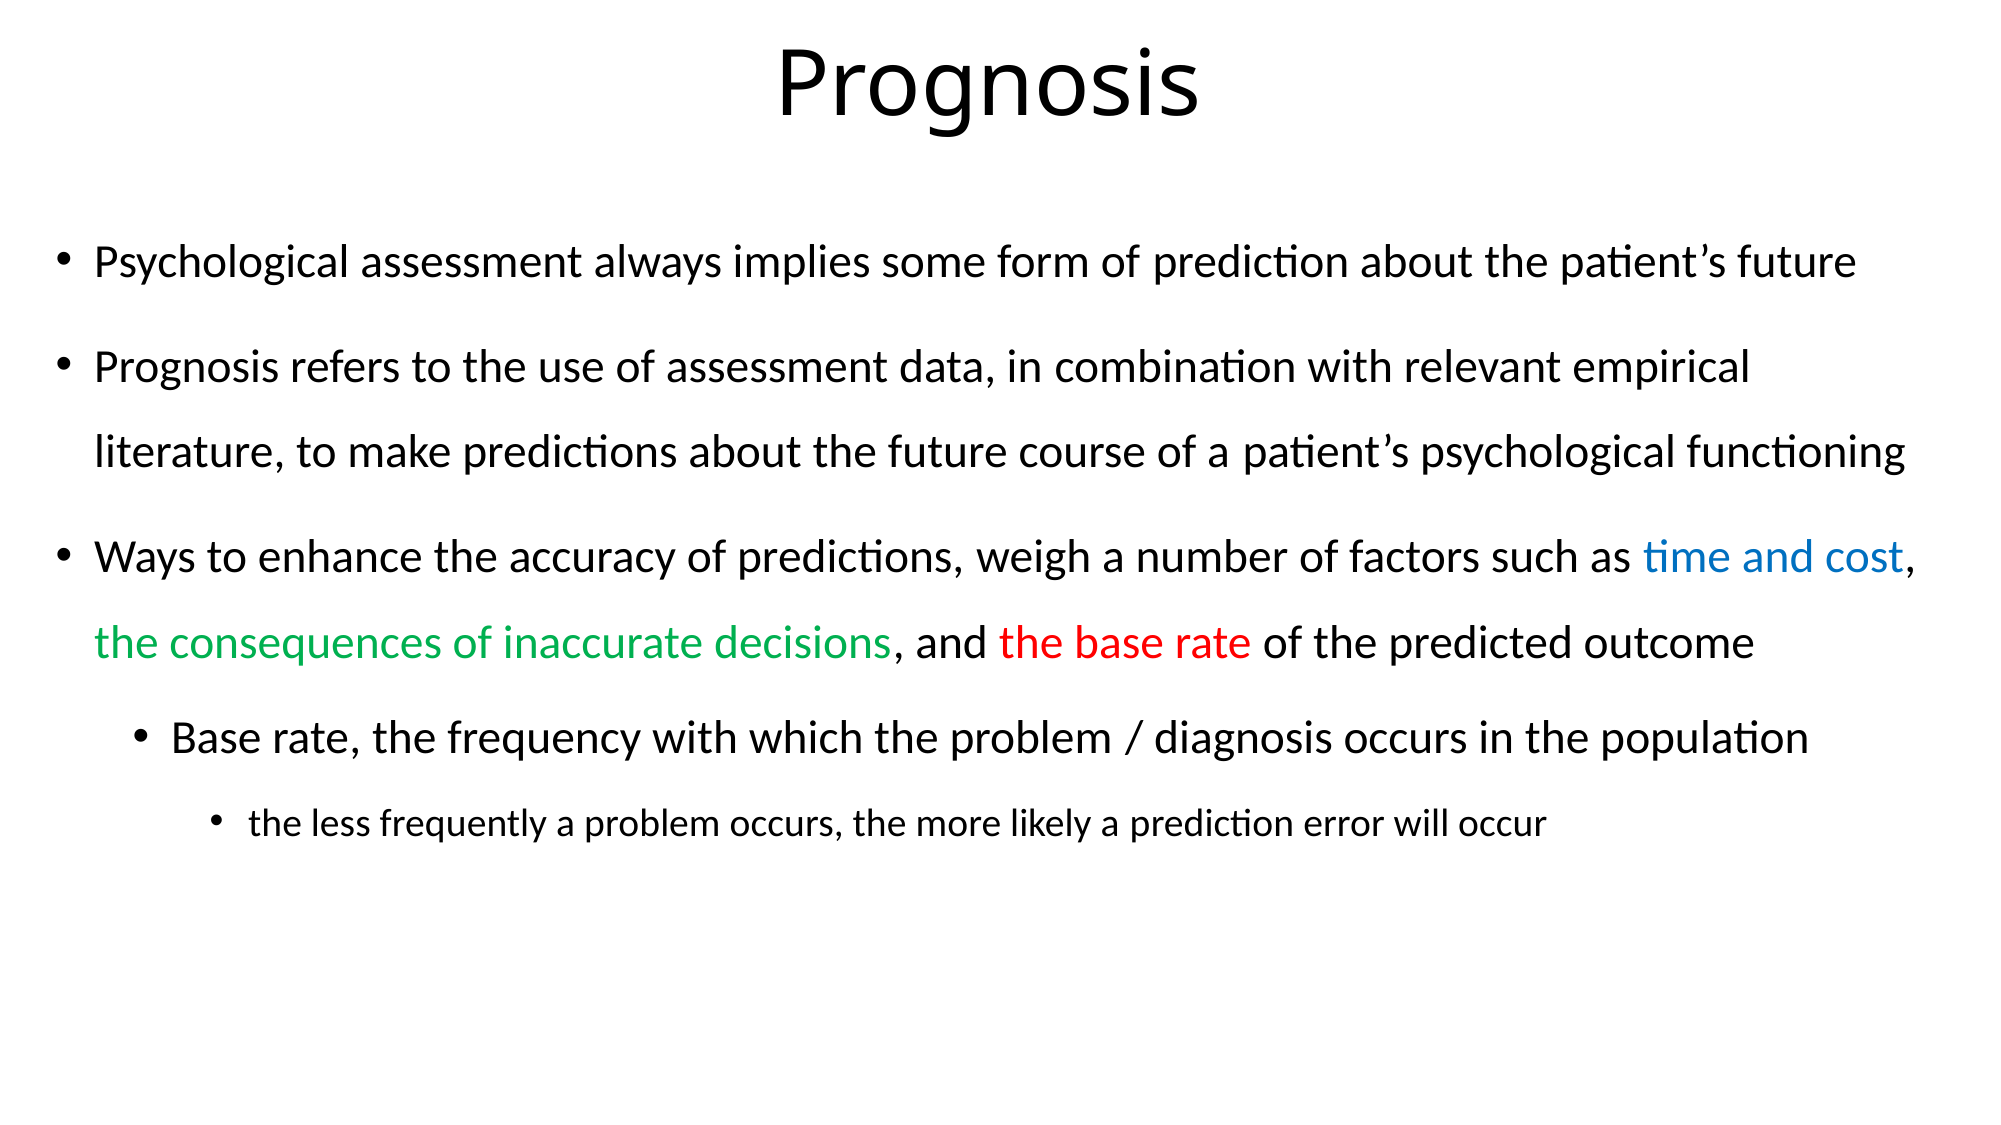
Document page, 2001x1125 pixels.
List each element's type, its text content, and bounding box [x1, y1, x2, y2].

title Prognosis [137, 0, 1863, 172]
list Psychological assessment always implies some form of prediction about the patient’s future Prognosis refers to the use of assessment data, in combination with relevant empirical literature, to make predictions about the future course of a patient’s psychological functioning Ways to enhance the accuracy of predictions, weigh a number of factors such as time and cost, the consequences of inaccurate decisions, and the base rate of the predicted outcome Base rate, the frequency with which the problem / diagnosis occurs in the population the less frequently a problem occurs, the more likely a prediction error will occur [40, 193, 1938, 1066]
